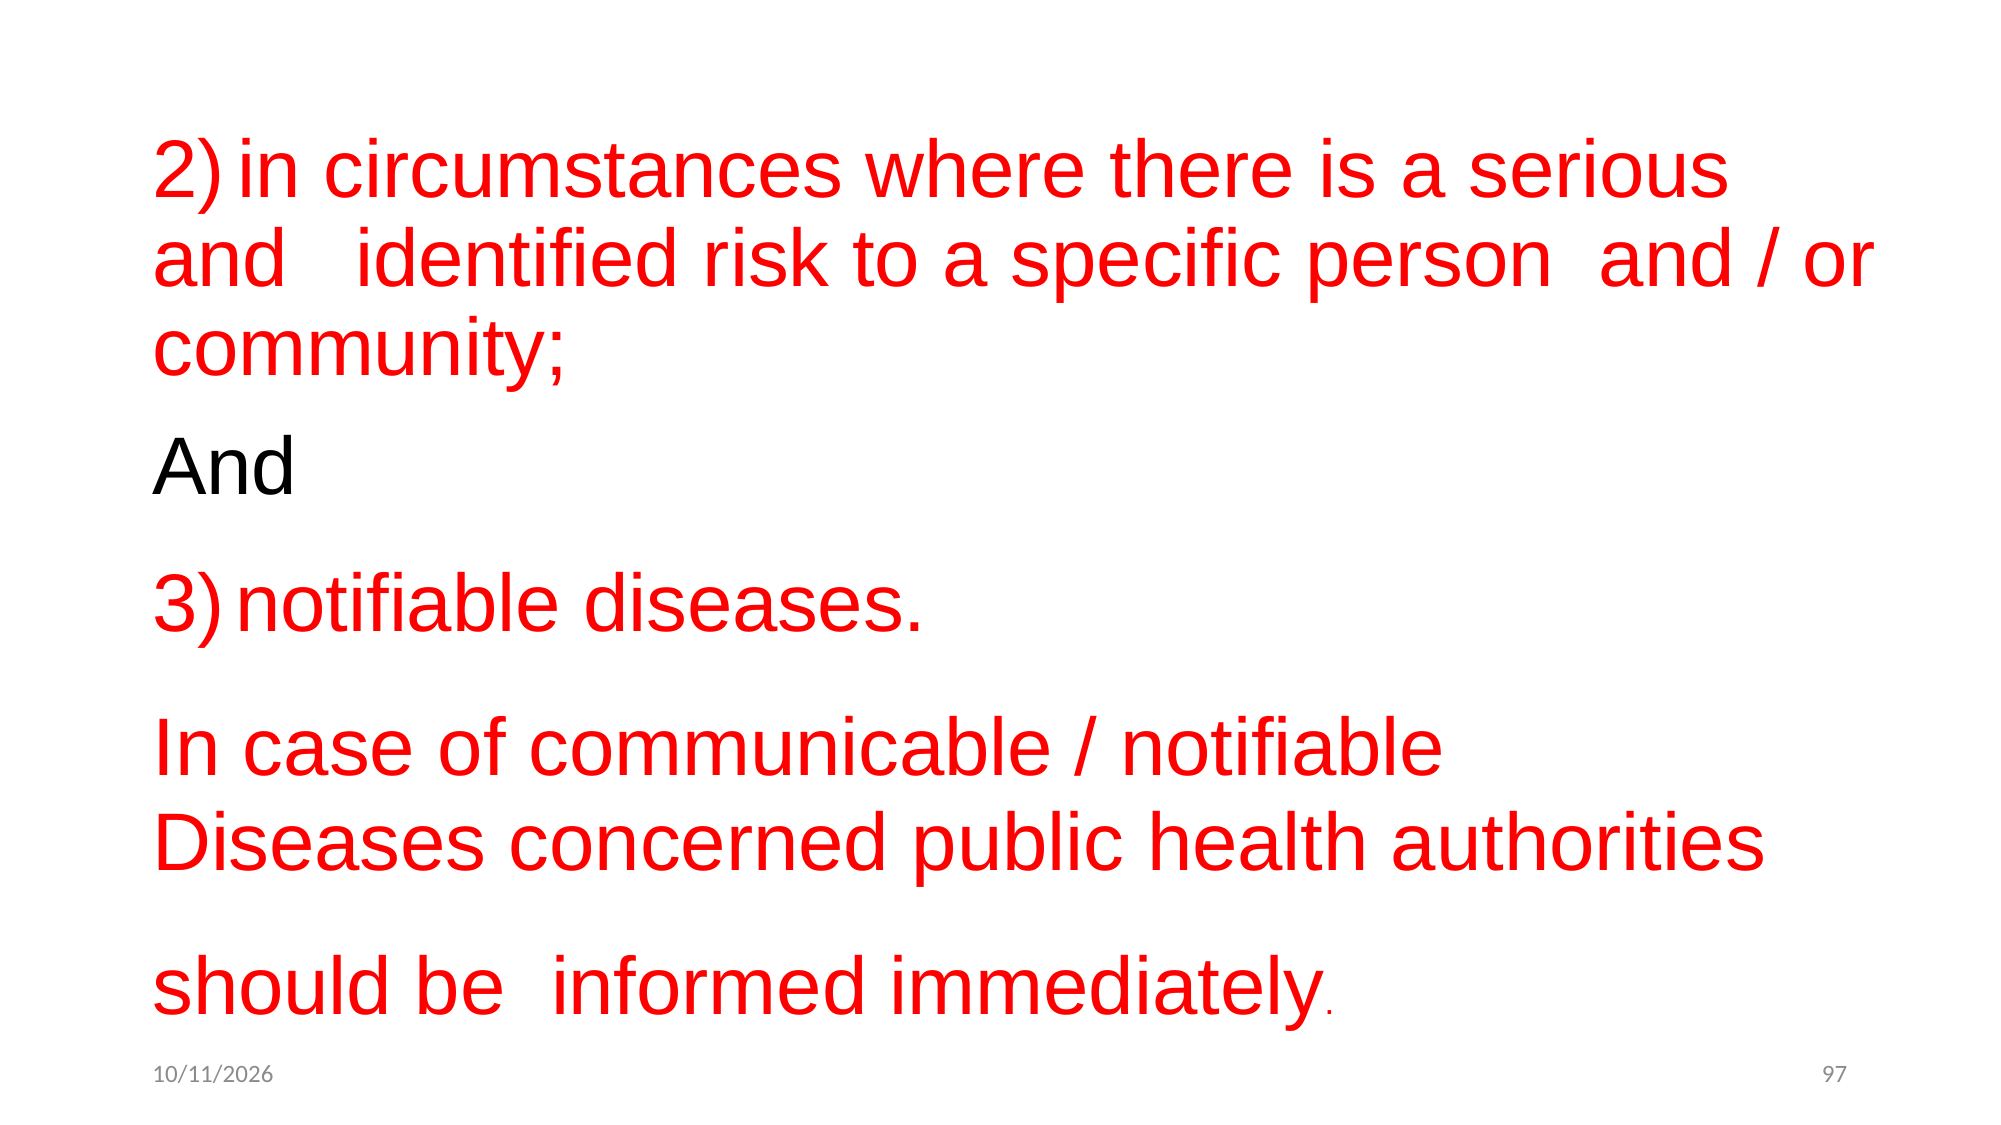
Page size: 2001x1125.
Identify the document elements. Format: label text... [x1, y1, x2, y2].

list in circumstances where there is a serious and identified risk to a specific person and / or community; And notifiable diseases. In case of communicable / notifiable Diseases concerned public health authorities should be informed immediately. [137, 0, 1957, 1125]
slide_number 97 [1412, 1042, 1863, 1103]
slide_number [137, 1042, 588, 1103]
